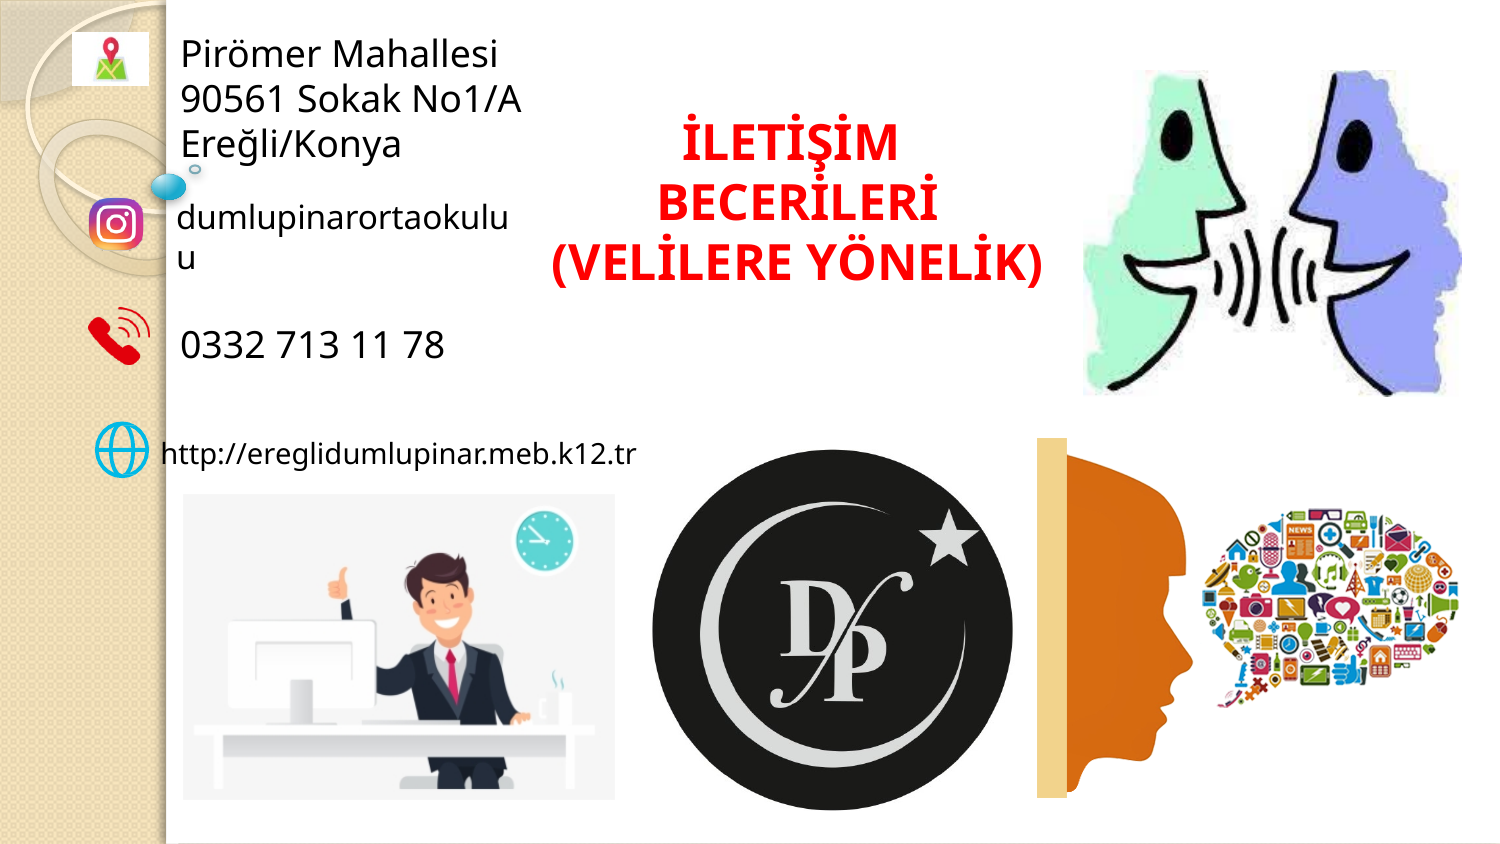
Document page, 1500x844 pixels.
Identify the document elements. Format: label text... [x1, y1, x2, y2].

picture [78, 188, 154, 260]
text_box 0332 713 11 78 [165, 313, 591, 374]
text_box [94, 421, 145, 479]
picture [650, 449, 1016, 811]
picture [1083, 70, 1462, 398]
text_box İLETİŞİM BECERİLERİ (VELİLERE YÖNELİK) [504, 103, 1076, 299]
picture [1036, 438, 1467, 798]
picture [88, 307, 150, 365]
text_box http://ereglidumlupinar.meb.k12.tr [145, 427, 653, 478]
picture [182, 494, 615, 800]
text_box Pirömer Mahallesi 90561 Sokak No1/A Ereğli/Konya [165, 22, 734, 172]
picture [71, 31, 149, 86]
text_box dumlupinarortaokuluu [161, 188, 504, 284]
